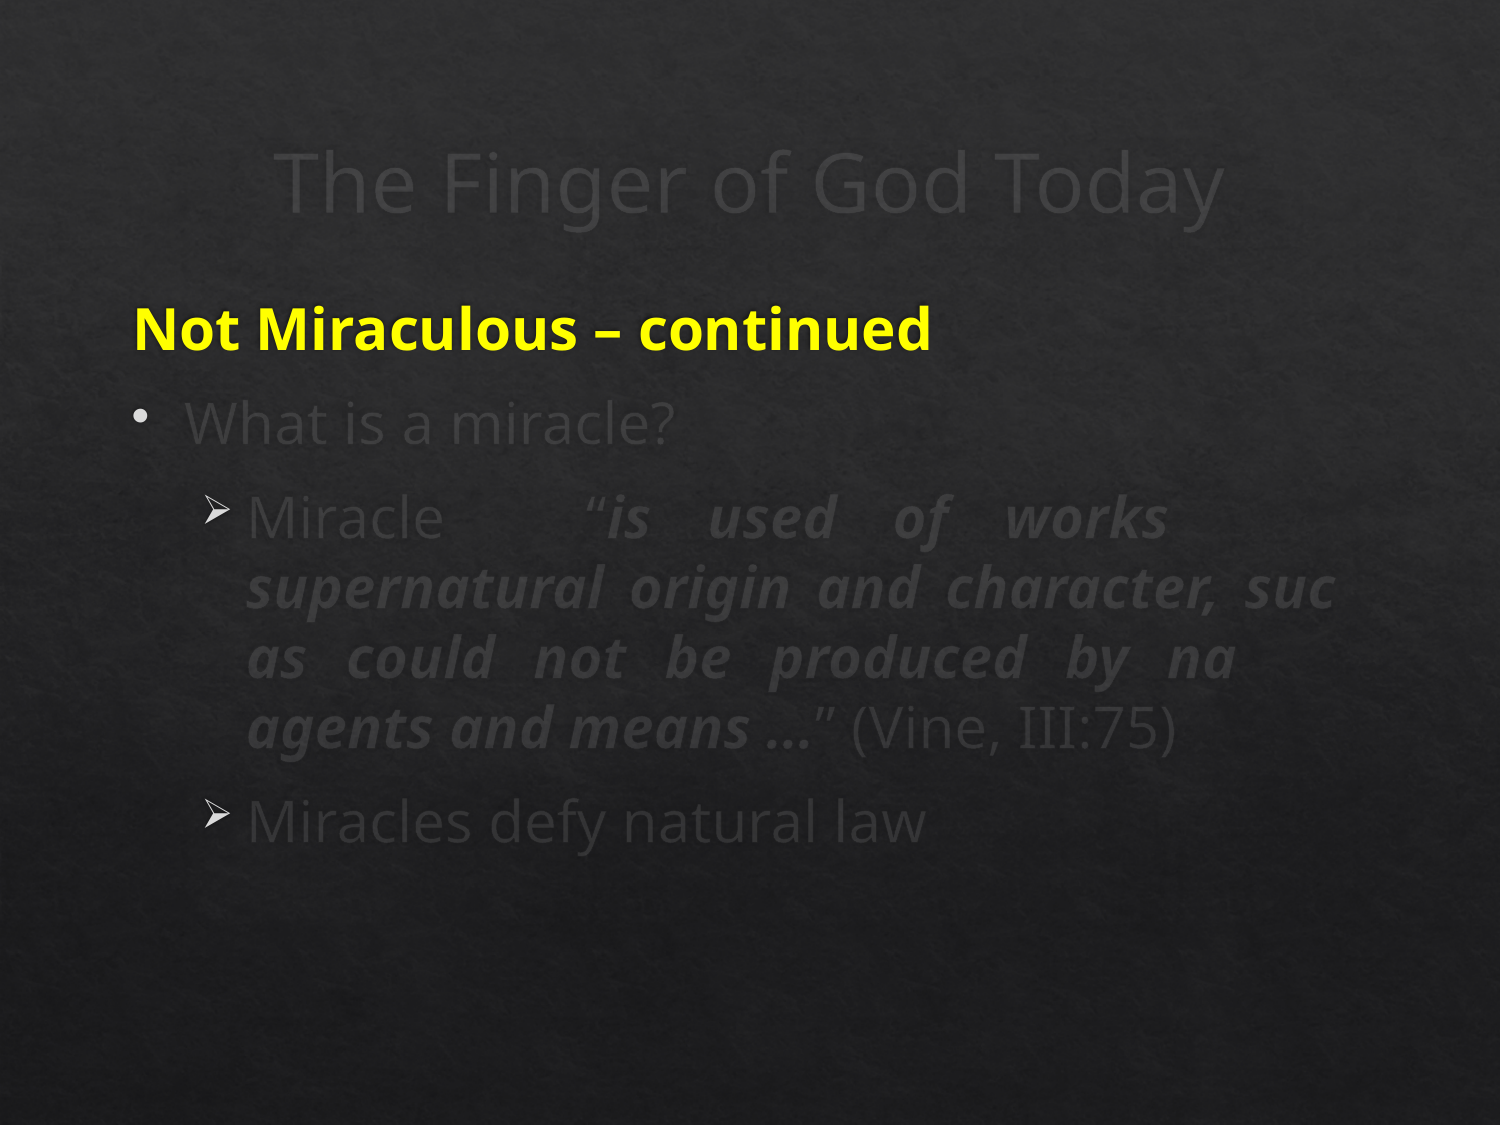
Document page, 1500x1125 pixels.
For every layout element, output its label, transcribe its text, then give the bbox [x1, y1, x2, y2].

list Not Miraculous – continued What is a miracle? Miracle – “is used of works of a supernatural origin and character, such as could not be produced by natural agents and means …” (Vine, III:75) Miracles defy natural law [112, 284, 1387, 937]
title The Finger of God Today [112, 78, 1387, 281]
